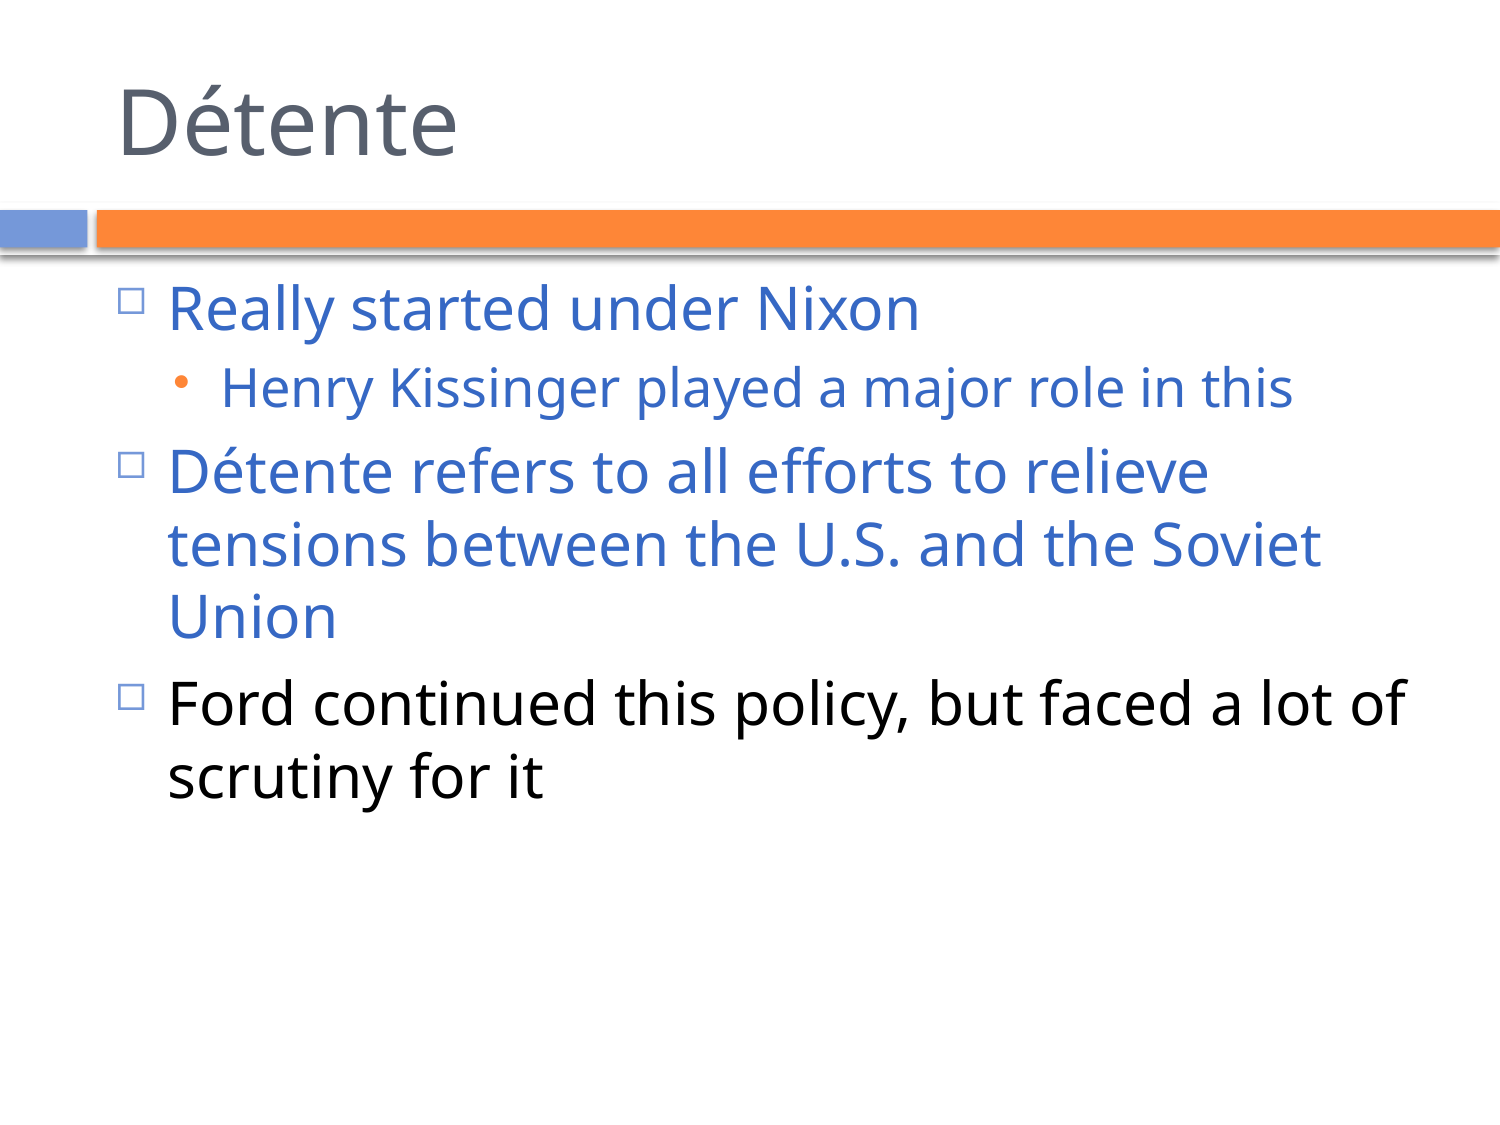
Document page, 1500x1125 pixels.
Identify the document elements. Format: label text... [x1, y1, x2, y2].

title Détente [100, 37, 1438, 200]
list Really started under Nixon Henry Kissinger played a major role in this Détente refers to all efforts to relieve tensions between the U.S. and the Soviet Union Ford continued this policy, but faced a lot of scrutiny for it [100, 262, 1438, 1000]
